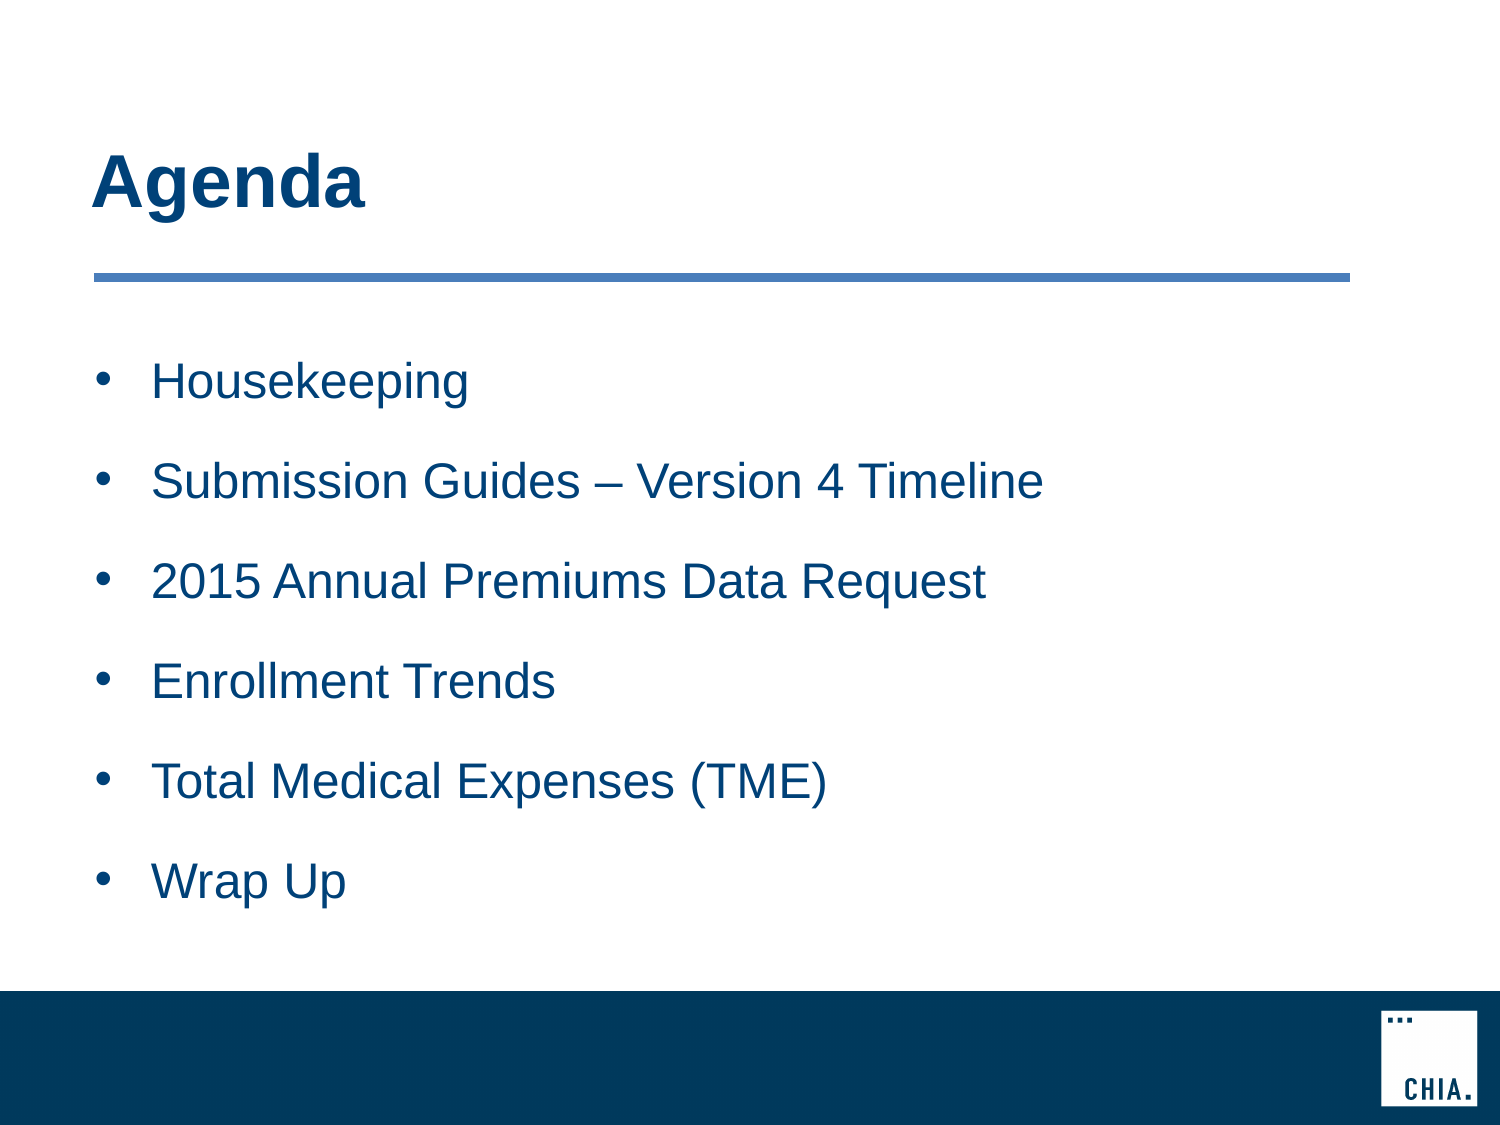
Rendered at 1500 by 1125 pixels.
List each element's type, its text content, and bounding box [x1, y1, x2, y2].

subtitle Housekeeping Submission Guides – Version 4 Timeline 2015 Annual Premiums Data Request Enrollment Trends Total Medical Expenses (TME) Wrap Up [79, 310, 1353, 976]
picture [0, 991, 1500, 1125]
title Agenda [75, 93, 1351, 261]
